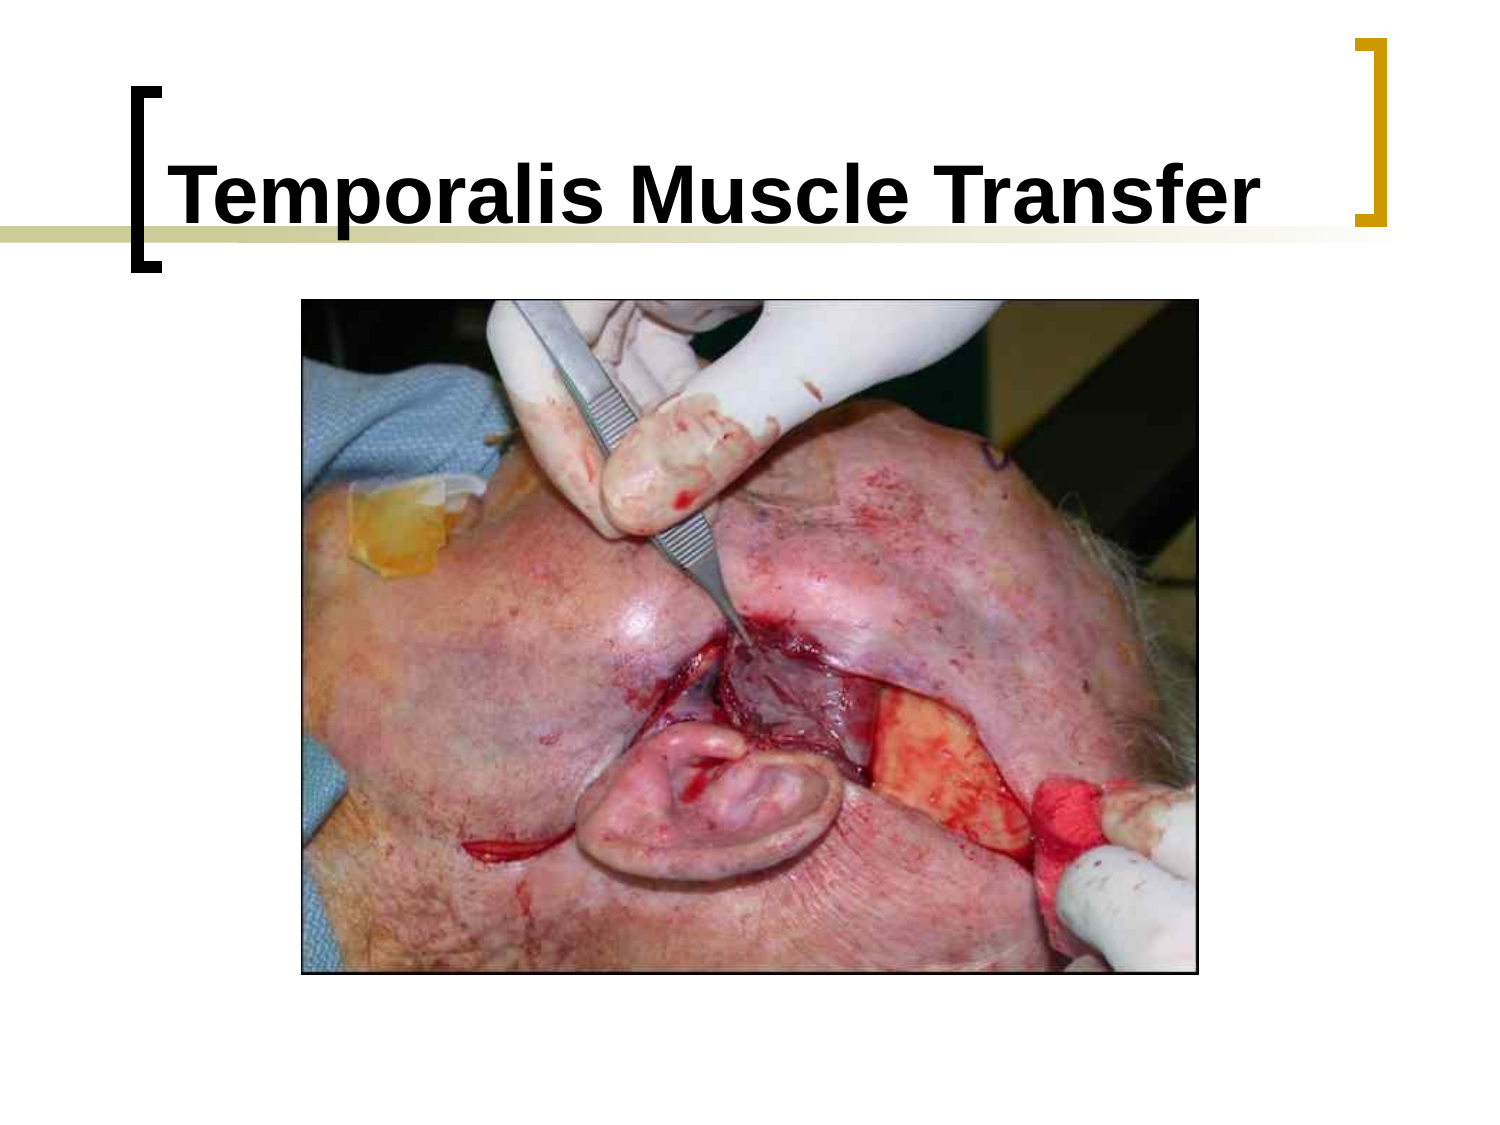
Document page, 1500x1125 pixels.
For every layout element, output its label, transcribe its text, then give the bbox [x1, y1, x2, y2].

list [300, 299, 1200, 976]
title Temporalis Muscle Transfer [152, 15, 1328, 248]
